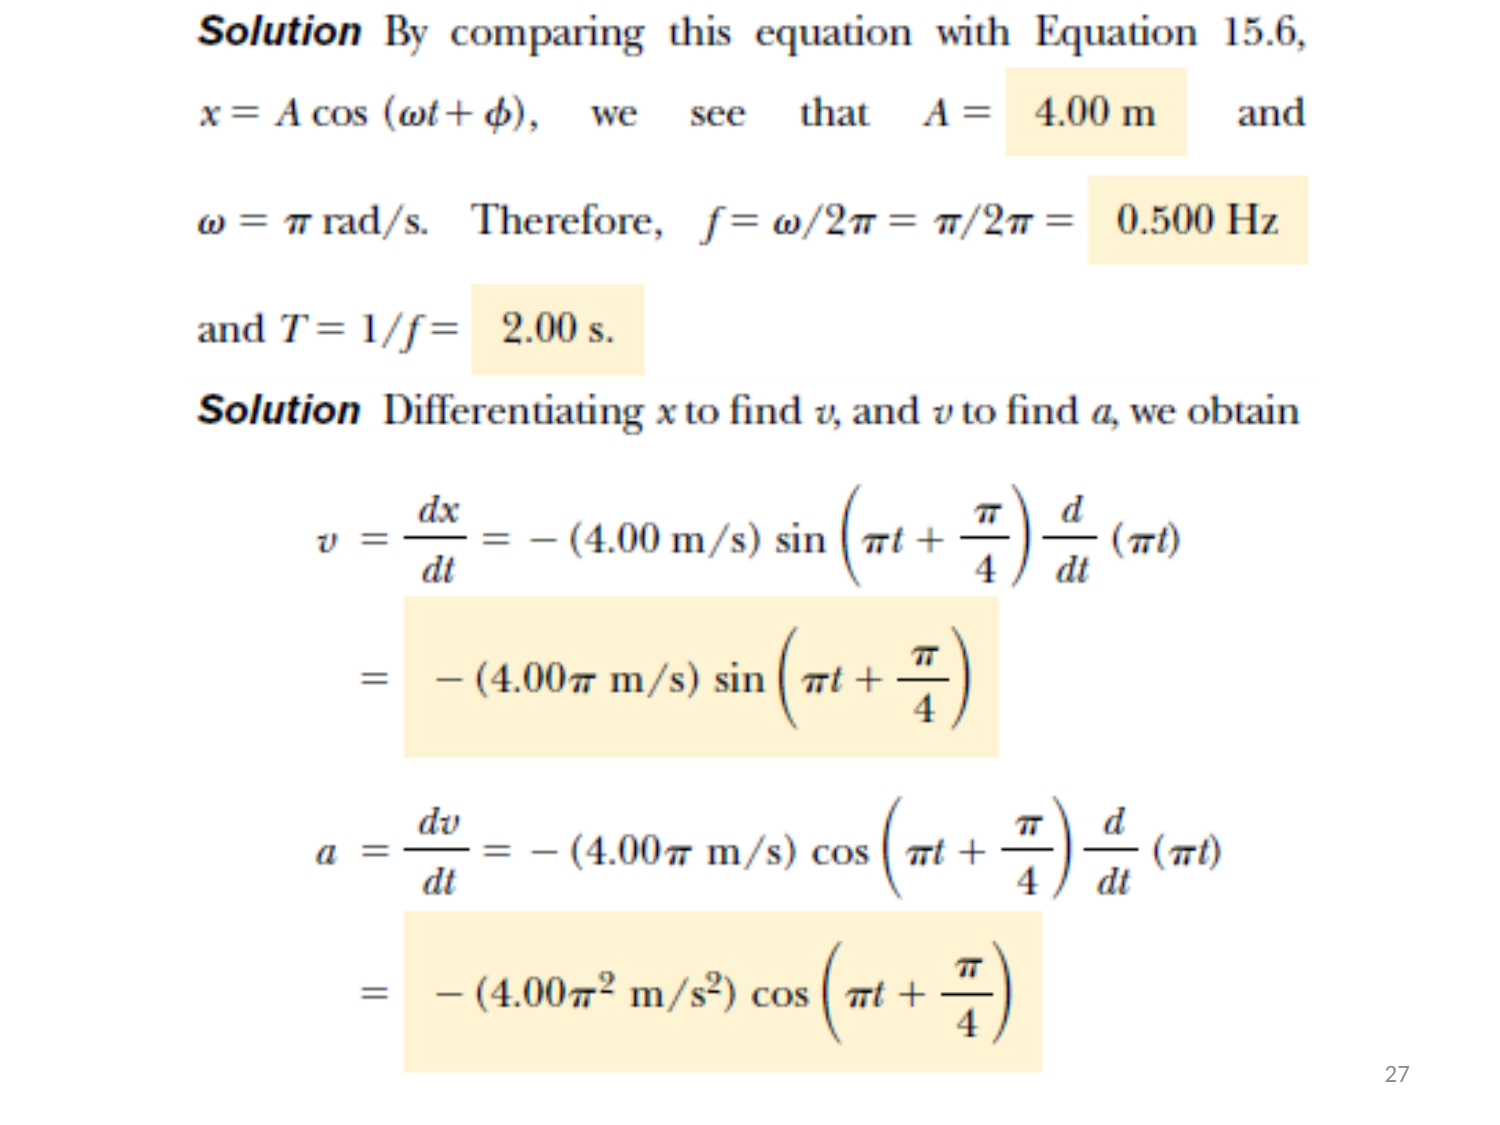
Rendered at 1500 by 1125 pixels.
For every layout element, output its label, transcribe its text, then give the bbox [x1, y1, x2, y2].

picture [188, 381, 1321, 1074]
slide_number 27 [1074, 1042, 1425, 1103]
picture [179, 0, 1321, 379]
